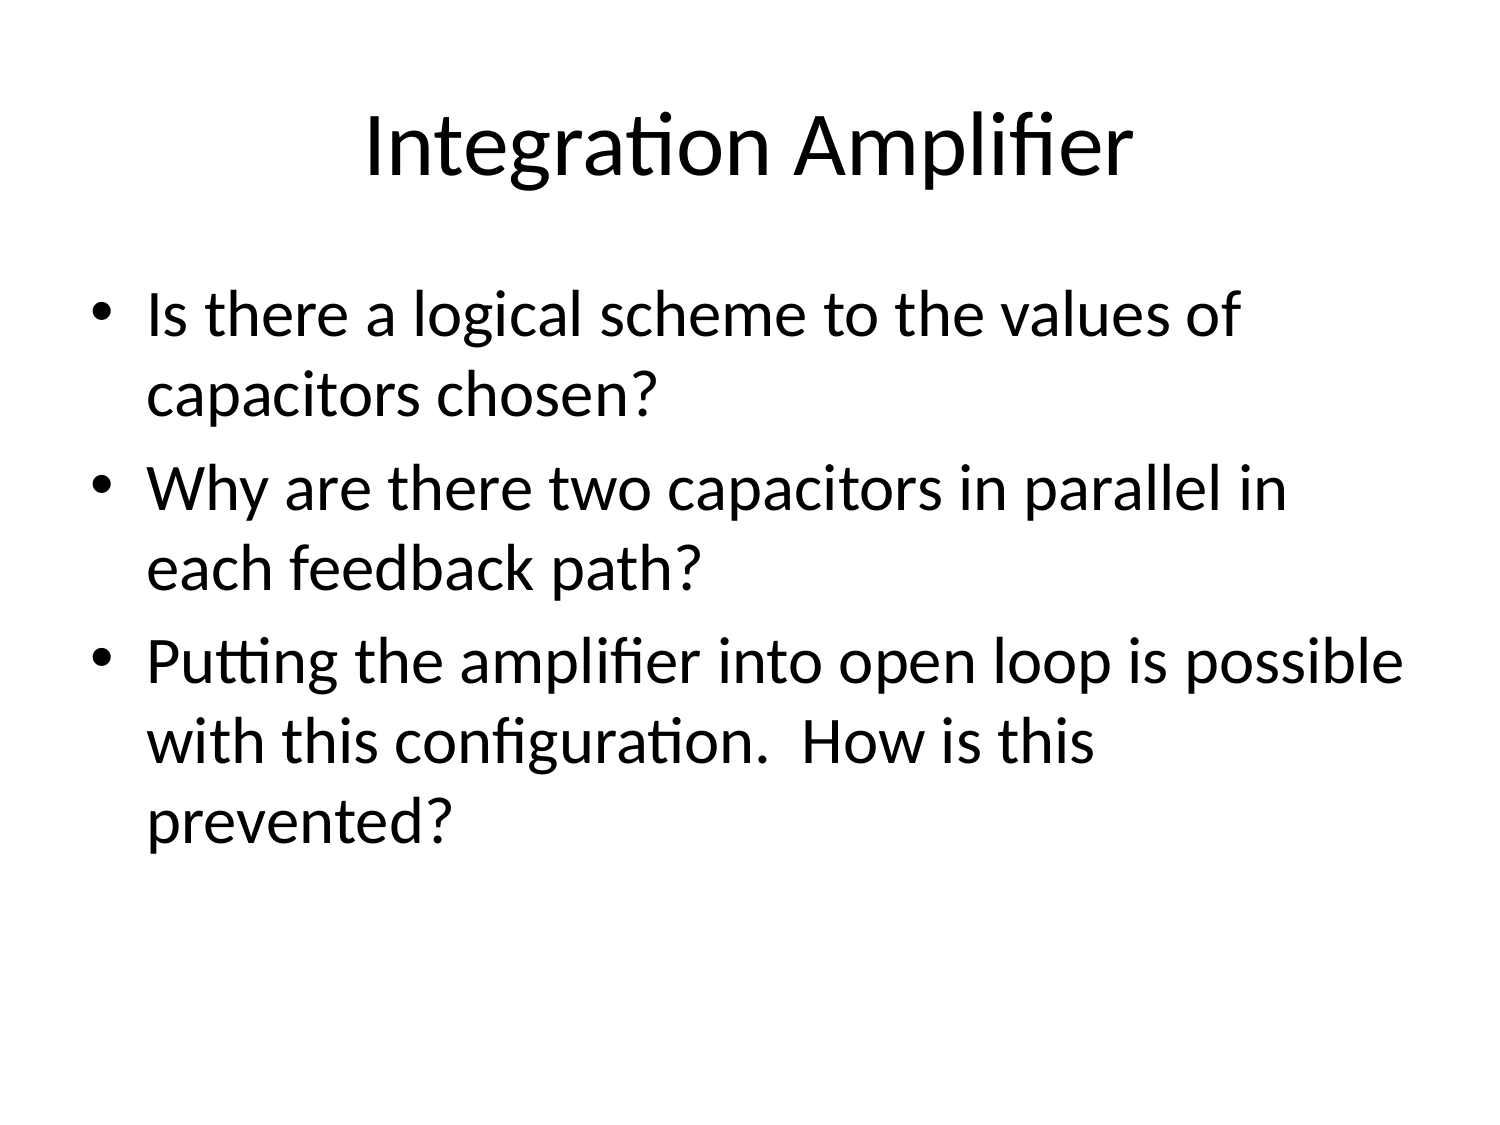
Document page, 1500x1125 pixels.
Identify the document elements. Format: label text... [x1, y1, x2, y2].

list Is there a logical scheme to the values of capacitors chosen? Why are there two capacitors in parallel in each feedback path? Putting the amplifier into open loop is possible with this configuration. How is this prevented? [75, 262, 1425, 1005]
title Integration Amplifier [75, 45, 1425, 233]
